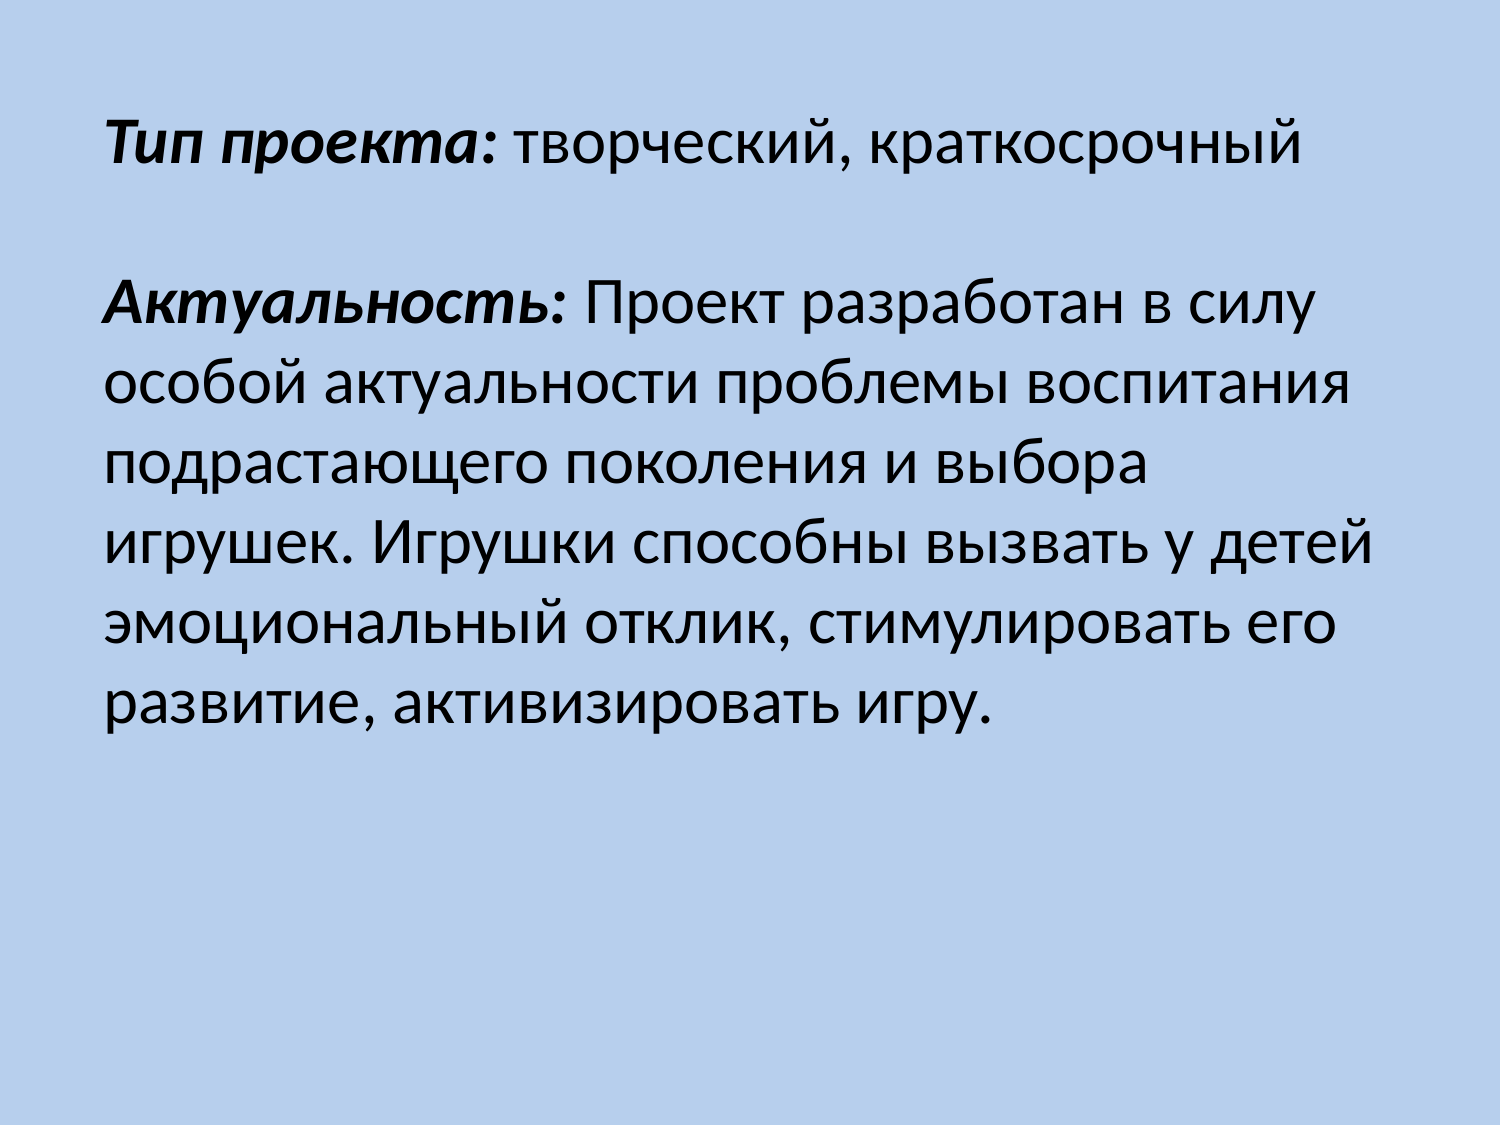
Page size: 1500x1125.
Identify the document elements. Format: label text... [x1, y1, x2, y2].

text_box Тип проекта: творческий, краткосрочный Актуальность: Проект разработан в силу особой актуальности проблемы воспитания подрастающего поколения и выбора игрушек. Игрушки способны вызвать у детей эмоциональный отклик, стимулировать его развитие, активизировать игру. [88, 89, 1425, 835]
